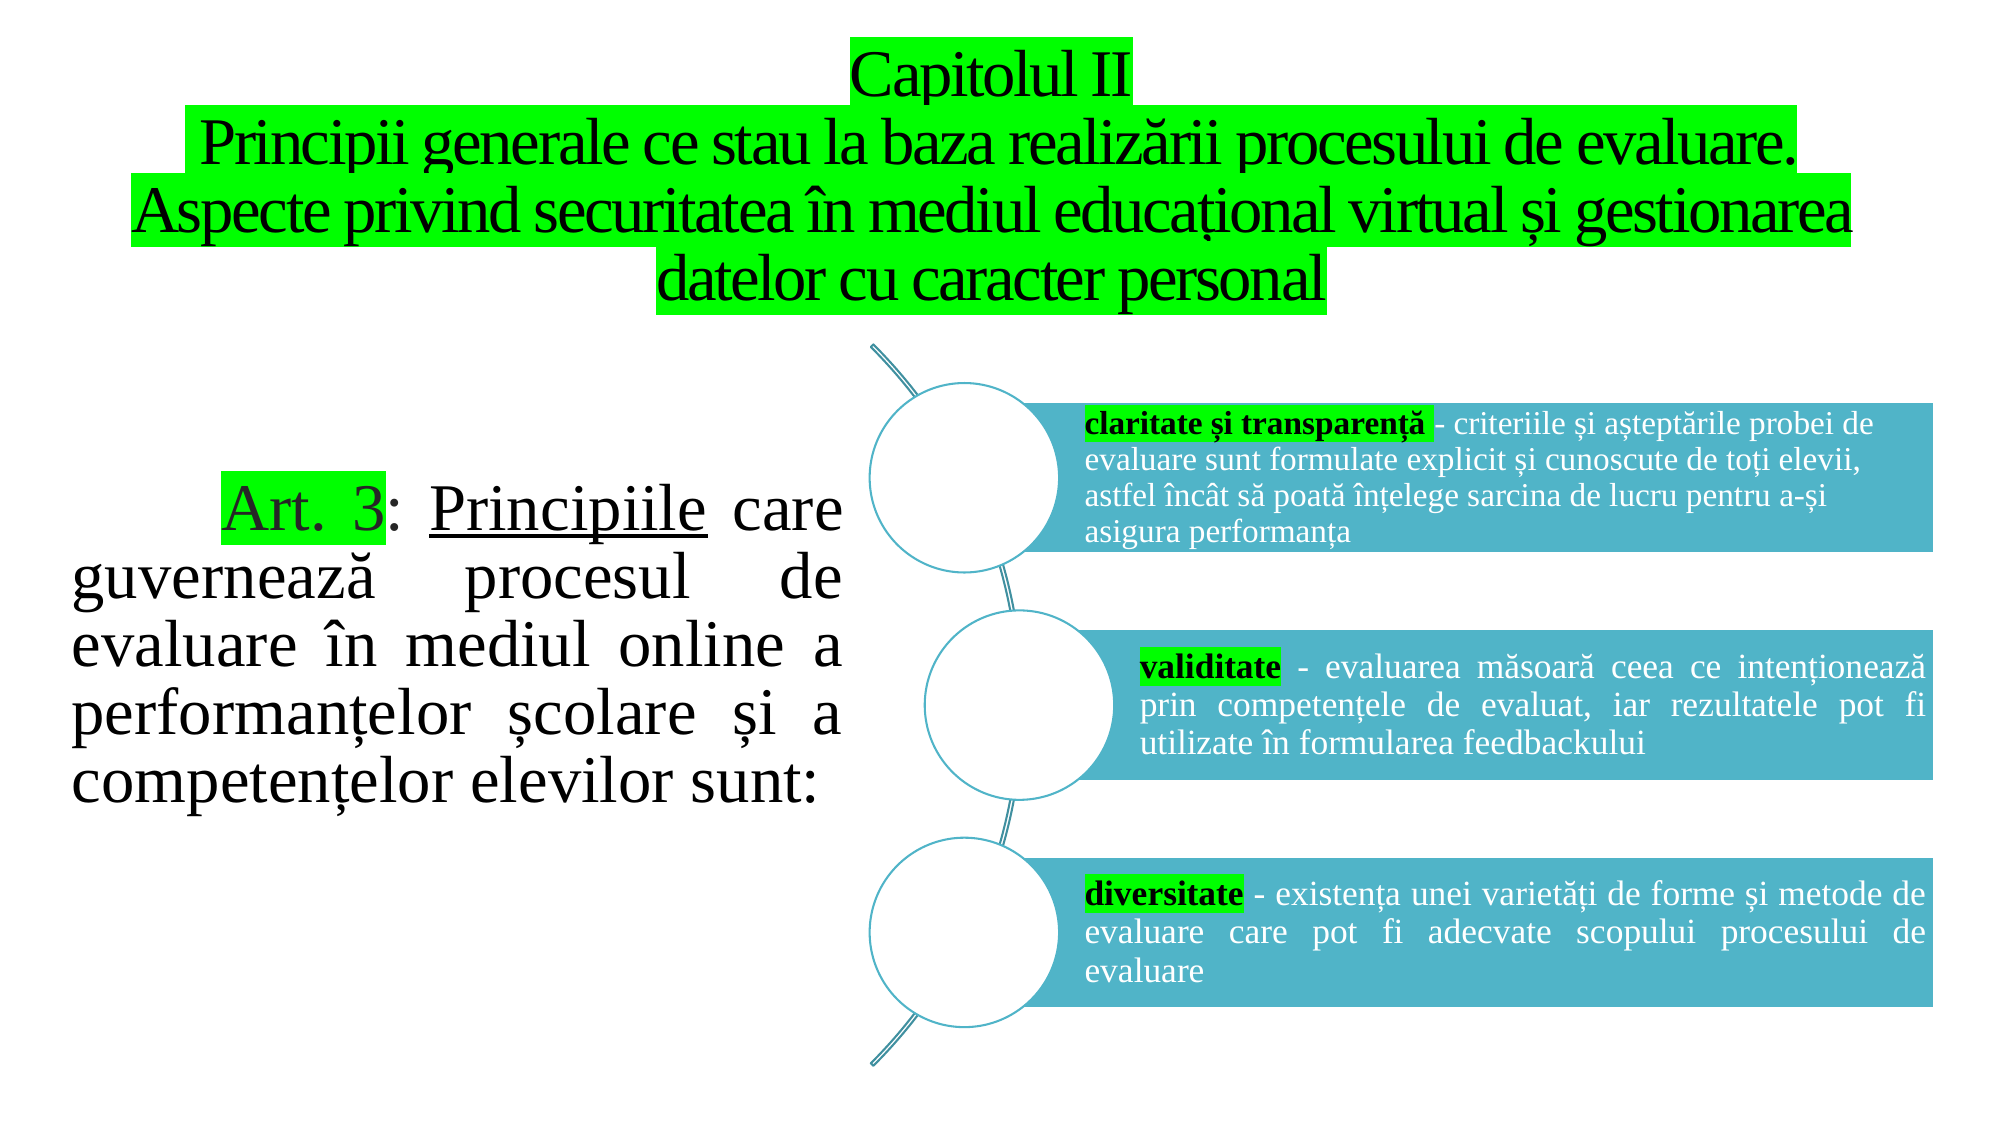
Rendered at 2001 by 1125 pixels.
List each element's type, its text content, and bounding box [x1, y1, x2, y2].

list Art. 3: Principiile care guvernează procesul de evaluare în mediul online a performanțelor școlare și a competențelor elevilor sunt: [55, 370, 858, 922]
title Capitolul II Principii generale ce stau la baza realizării procesului de evaluare. Aspecte privind securitatea în mediul educațional virtual și gestionarea datelor cu caracter personal [107, 81, 1875, 354]
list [858, 326, 1945, 1085]
